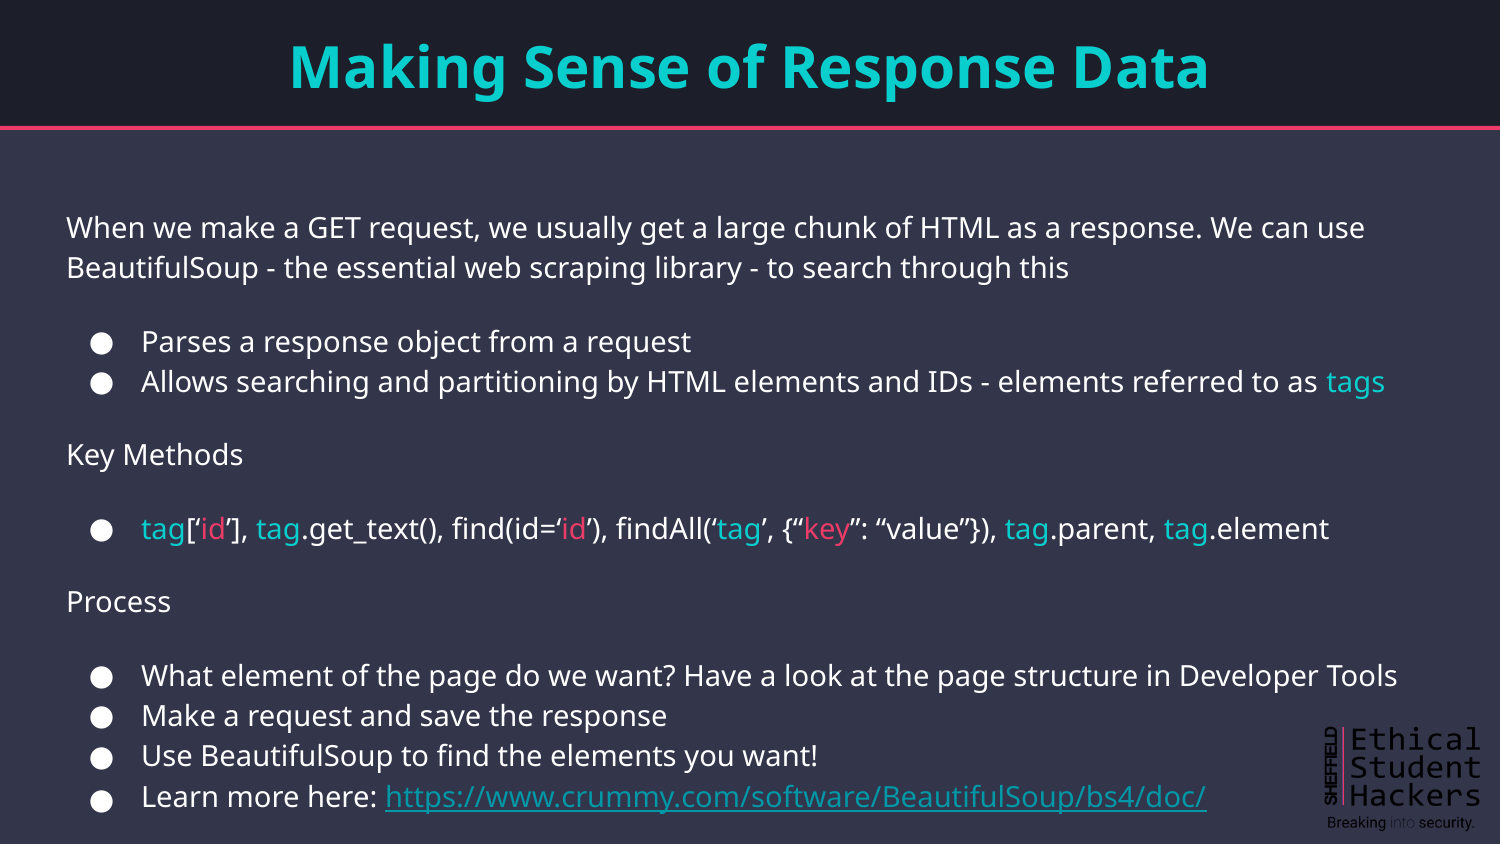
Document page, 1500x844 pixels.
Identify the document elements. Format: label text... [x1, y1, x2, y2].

title Making Sense of Response Data [141, 15, 1359, 111]
picture [1307, 709, 1500, 844]
list When we make a GET request, we usually get a large chunk of HTML as a response. We can use BeautifulSoup - the essential web scraping library - to search through this Parses a response object from a request Allows searching and partitioning by HTML elements and IDs - elements referred to as tags Key Methods tag[‘id’], tag.get_text(), find(id=‘id’), findAll(‘tag’, {“key”: “value”}), tag.parent, tag.element Process What element of the page do we want? Have a look at the page structure in Developer Tools Make a request and save the response Use BeautifulSoup to find the elements you want! Learn more here: https://www.crummy.com/software/BeautifulSoup/bs4/doc/ [51, 189, 1449, 750]
